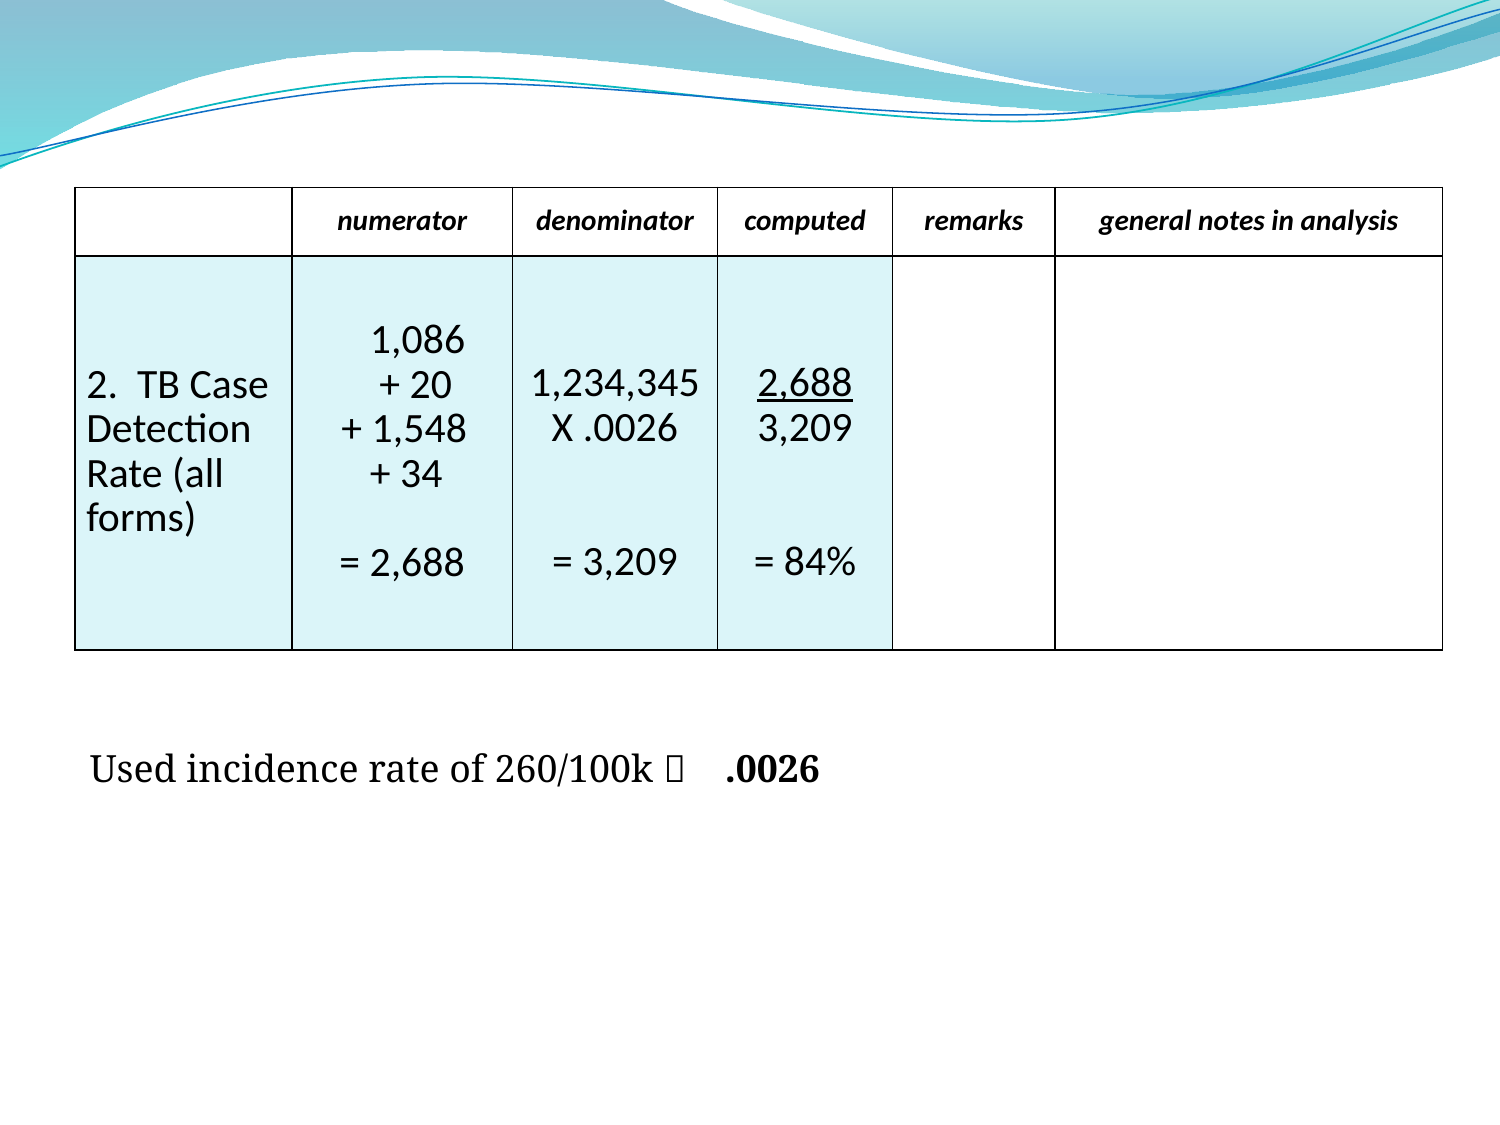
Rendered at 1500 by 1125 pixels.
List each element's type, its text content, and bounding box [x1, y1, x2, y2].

table_cell 2. TB Case Detection Rate (all forms) [76, 257, 291, 649]
table_header remarks [893, 188, 1054, 255]
table_cell 1,234,345 X .0026 = 3,209 [513, 257, 717, 649]
table_header [76, 188, 291, 255]
table_header computed [718, 188, 892, 255]
table_cell [893, 257, 1054, 649]
table_header denominator [513, 188, 717, 255]
text_box Used incidence rate of 260/100k  .0026 [74, 737, 1200, 798]
table_cell [1056, 257, 1442, 649]
table_header general notes in analysis [1056, 188, 1442, 255]
table_cell 2,688 3,209 = 84% [718, 257, 892, 649]
table_header numerator [293, 188, 512, 255]
table_cell 1,086 + 20 + 1,548 + 34 = 2,688 [293, 257, 512, 649]
